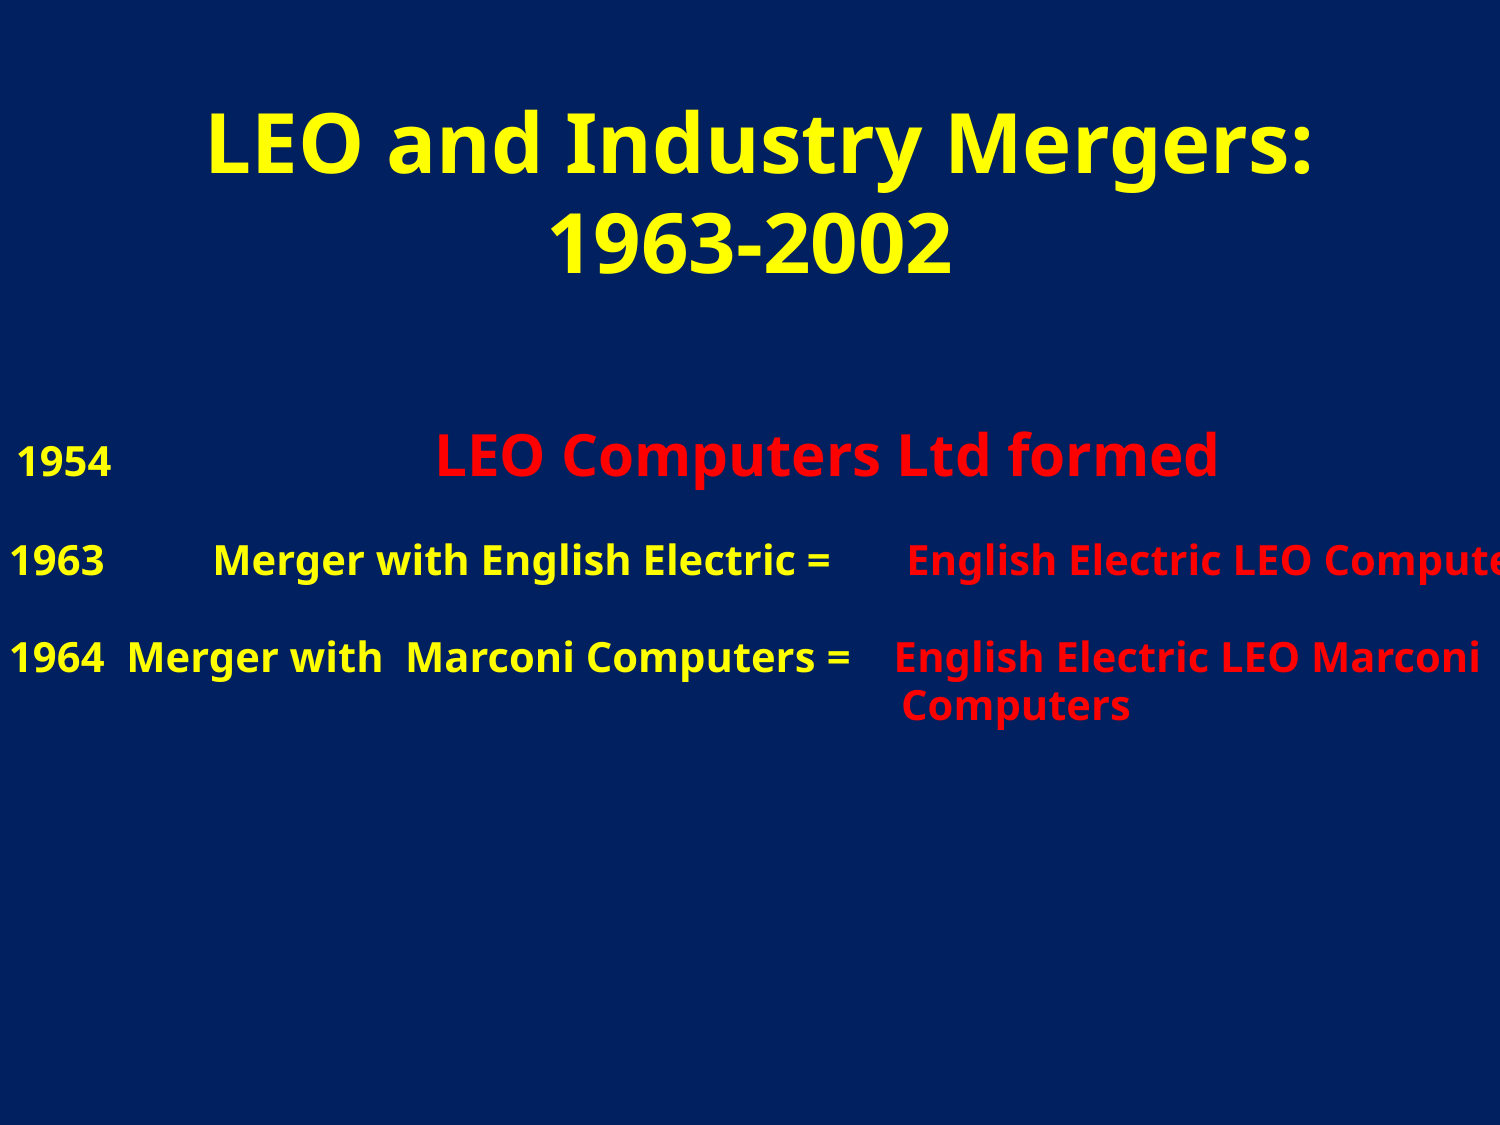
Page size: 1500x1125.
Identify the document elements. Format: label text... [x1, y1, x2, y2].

title LEO and Industry Mergers: 1963-2002 [112, 113, 1388, 267]
subtitle 1954 LEO Computers Ltd formed 1963 Merger with English Electric = English Electric LEO Computers 1964 Merger with Marconi Computers = English Electric LEO Marconi Computers [0, 326, 1500, 937]
